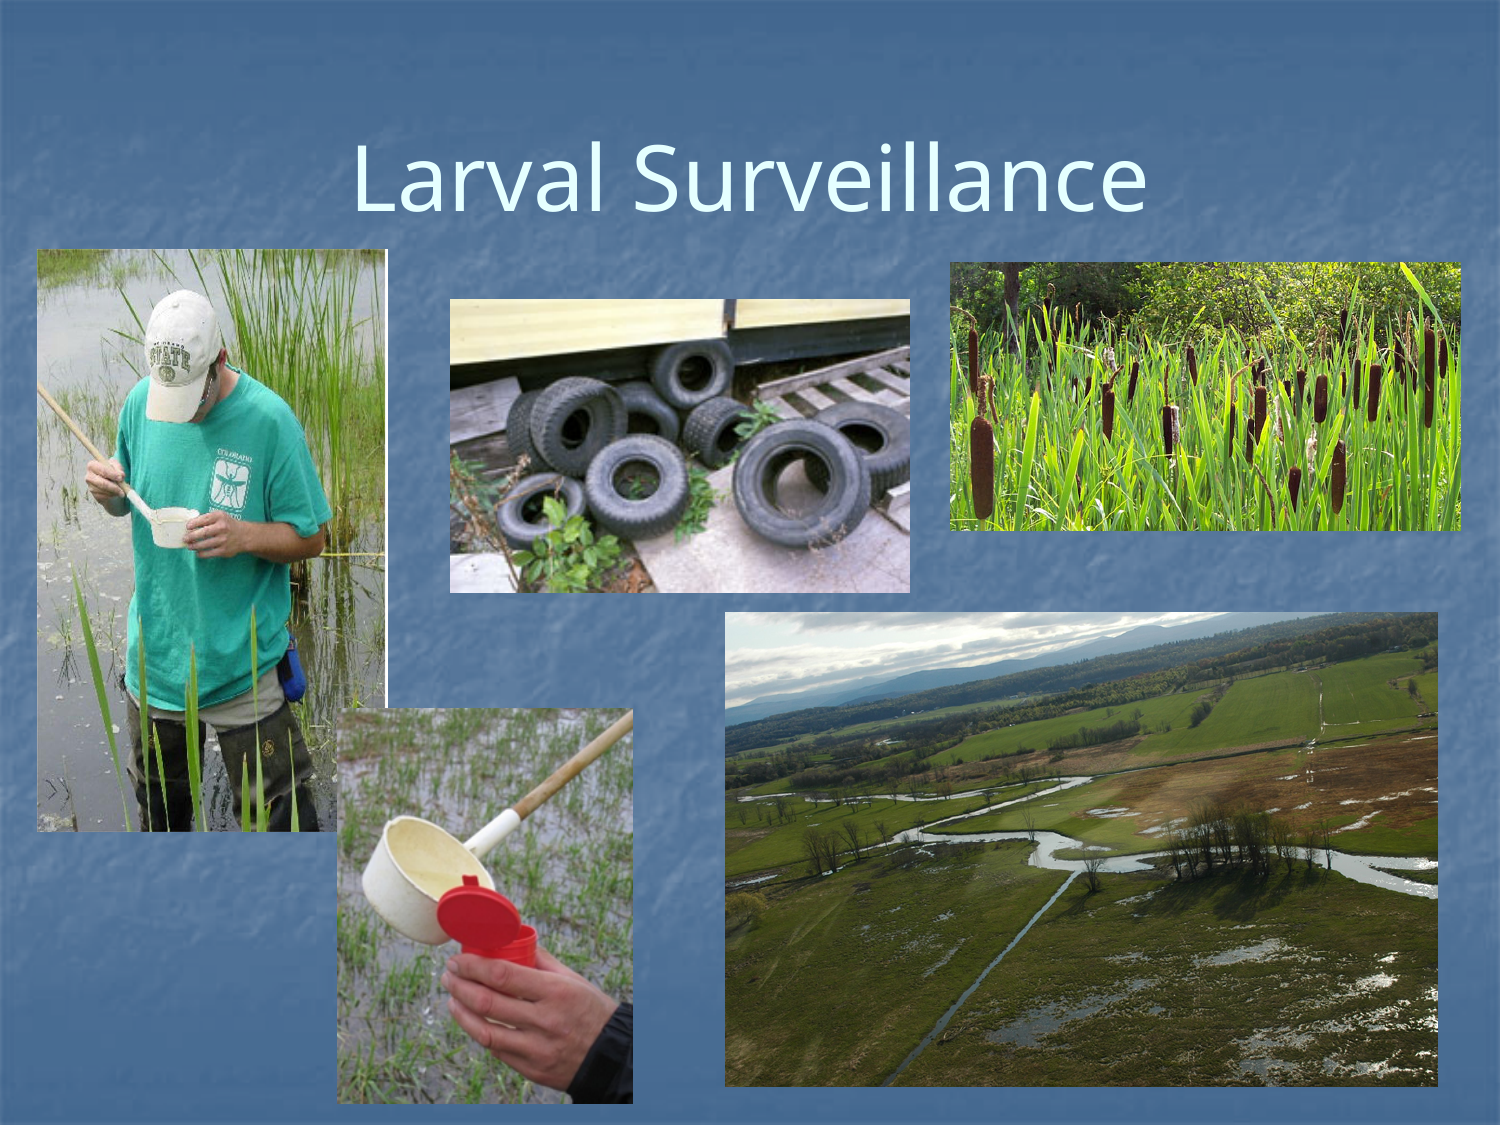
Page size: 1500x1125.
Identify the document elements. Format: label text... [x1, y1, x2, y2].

title Larval Surveillance [74, 62, 1426, 288]
picture [724, 612, 1438, 1087]
picture [449, 299, 910, 593]
picture [37, 249, 633, 1104]
picture [949, 262, 1461, 531]
